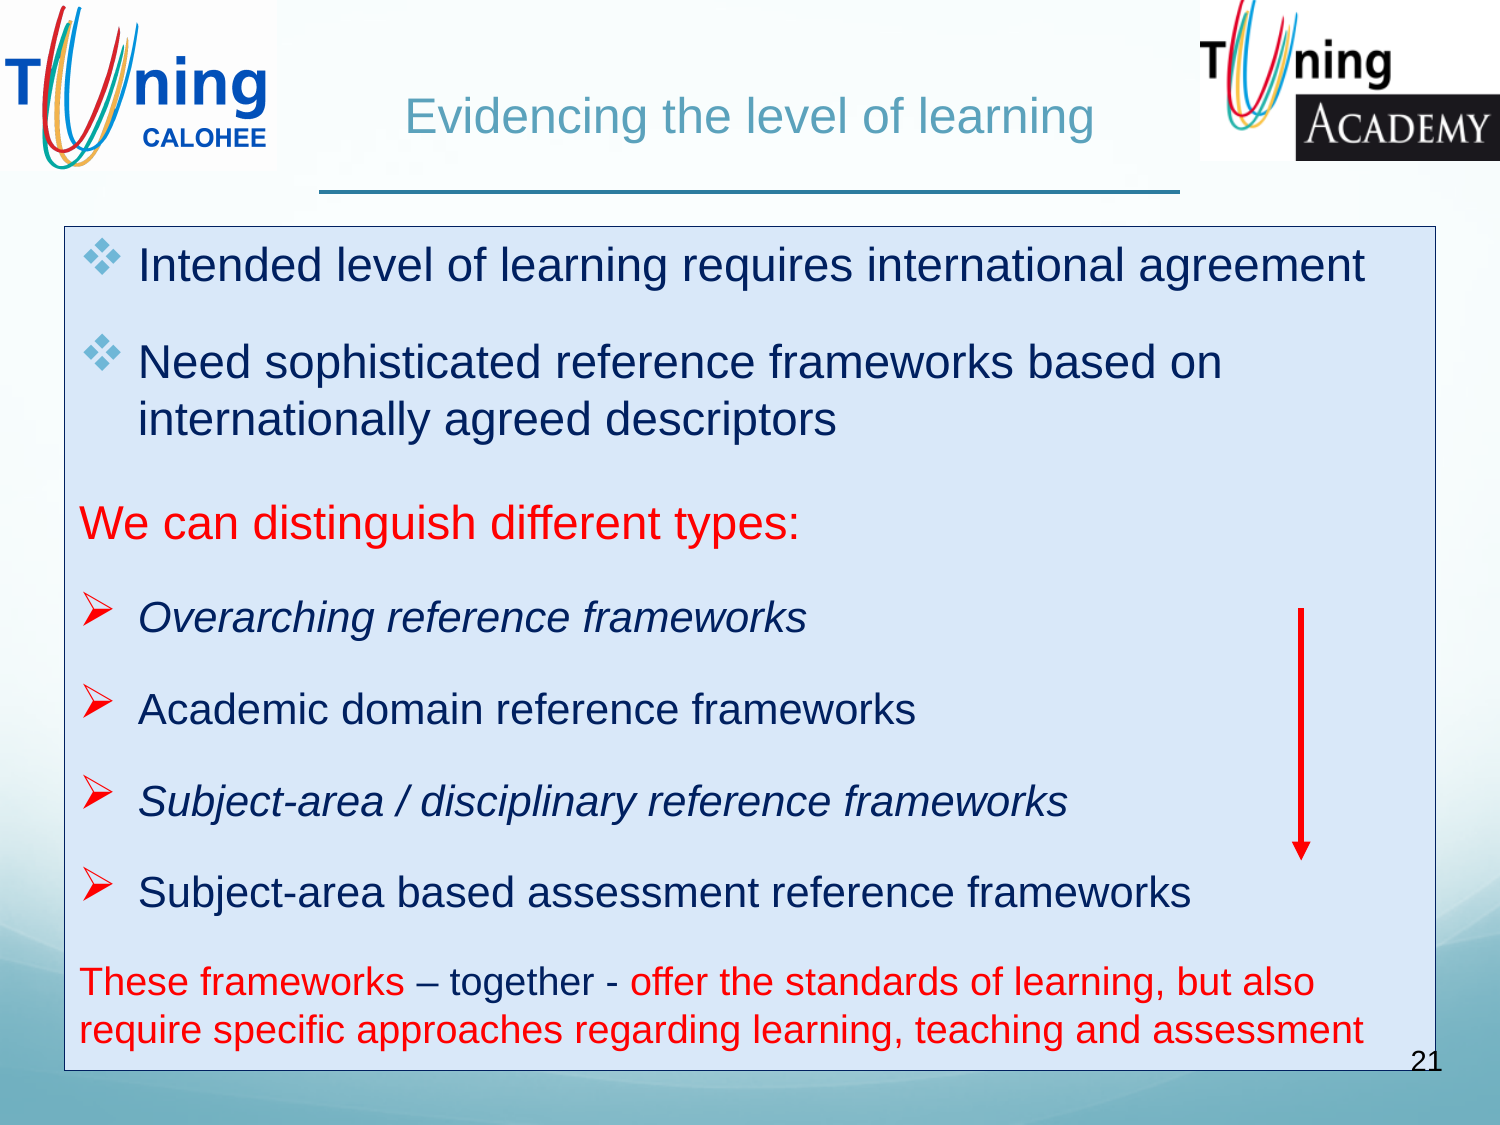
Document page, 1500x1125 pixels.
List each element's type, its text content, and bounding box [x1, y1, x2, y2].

slide_number 21 [1295, 1029, 1459, 1090]
picture [1199, 0, 1500, 162]
picture [0, 0, 278, 172]
title Evidencing the level of learning [363, 55, 1137, 152]
list Intended level of learning requires international agreement Need sophisticated reference frameworks based on internationally agreed descriptors We can distinguish different types: Overarching reference frameworks Academic domain reference frameworks Subject-area / disciplinary reference frameworks Subject-area based assessment reference frameworks These frameworks – together - offer the standards of learning, but also require specific approaches regarding learning, teaching and assessment [64, 226, 1436, 1071]
